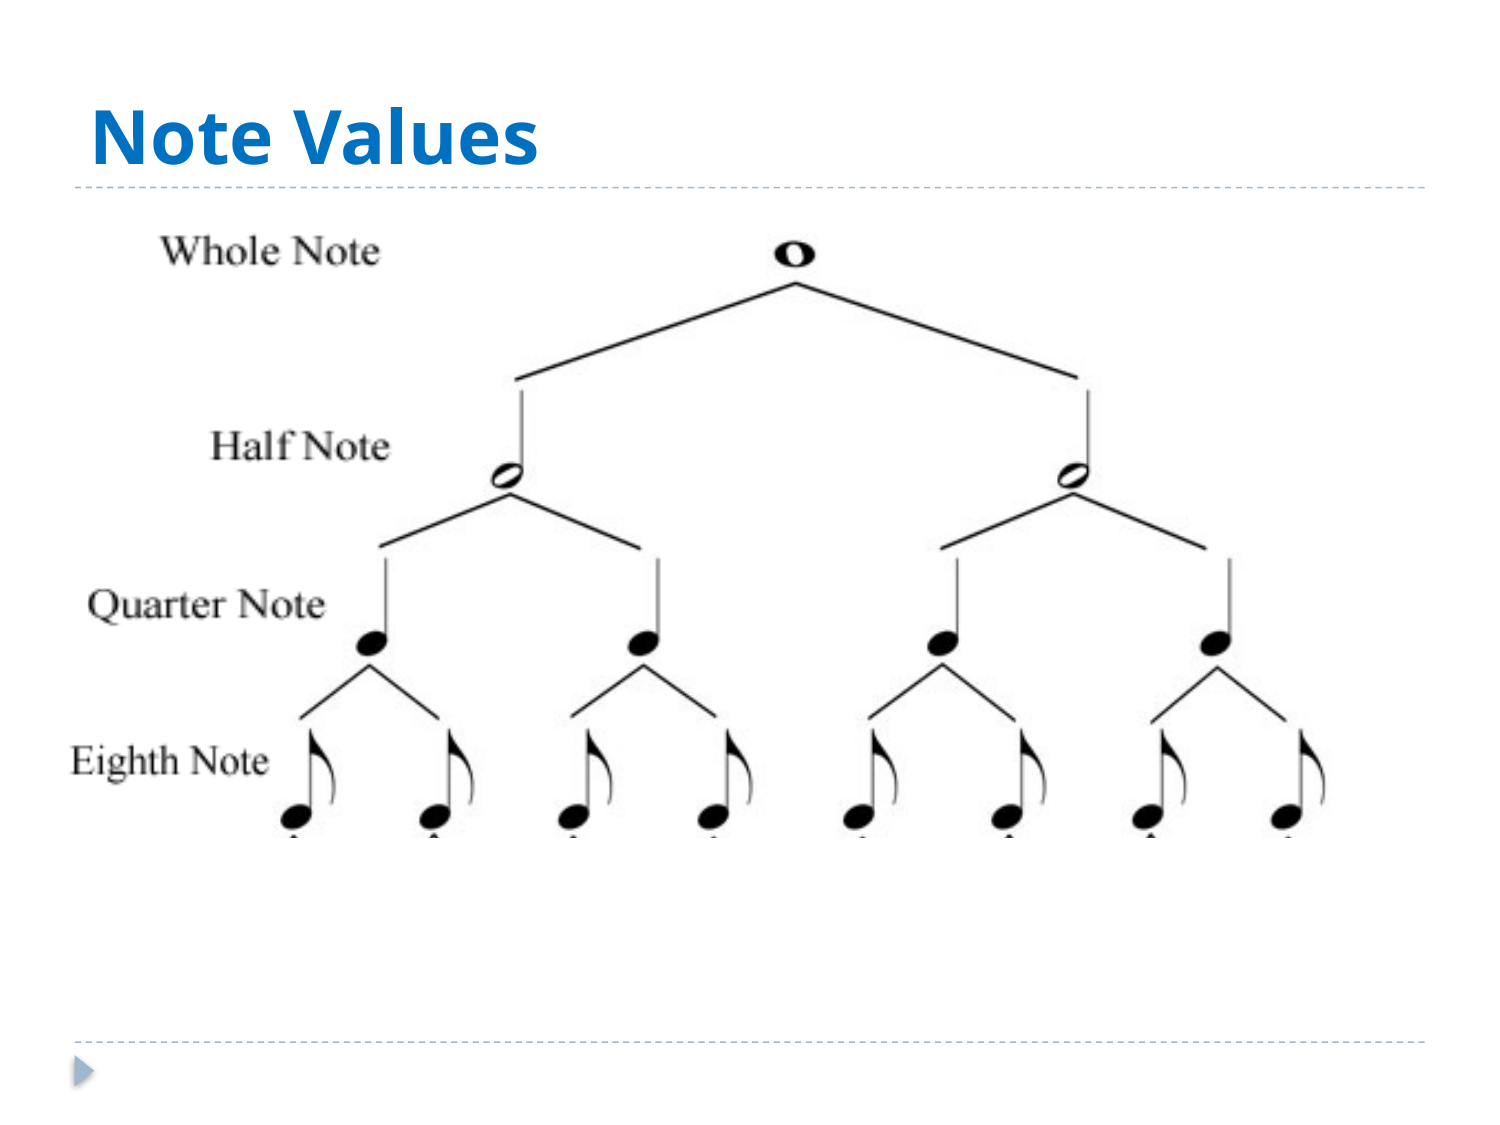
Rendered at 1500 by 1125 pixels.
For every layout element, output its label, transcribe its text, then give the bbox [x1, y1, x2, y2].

picture [62, 199, 1363, 838]
title Note Values [75, 24, 1425, 188]
